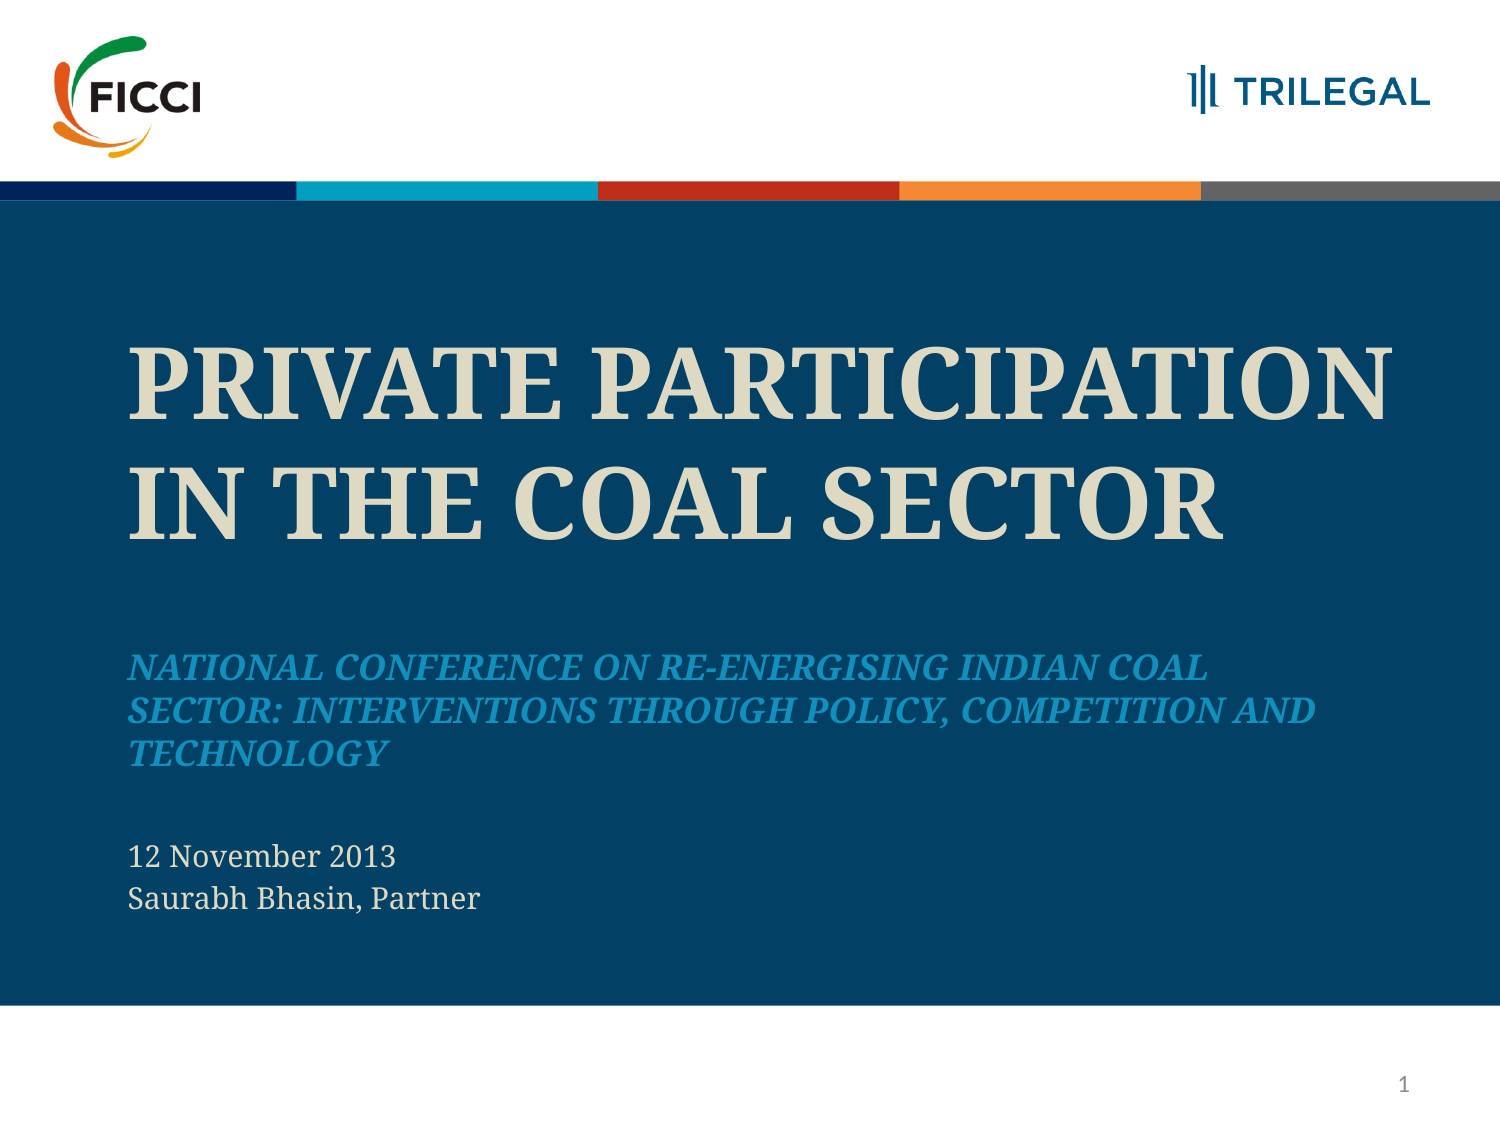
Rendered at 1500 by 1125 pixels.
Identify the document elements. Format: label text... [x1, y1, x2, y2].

picture [1206, 65, 1430, 114]
subtitle NATIONAL CONFERENCE ON Re-energising Indian Coal Sector: Interventions through Policy, Competition and Technology 12 November 2013 Saurabh Bhasin, Partner [112, 637, 1388, 925]
title private participation in the coal sector [112, 240, 1425, 638]
slide_number 1 [1074, 1061, 1425, 1103]
picture [1187, 65, 1200, 114]
picture [0, 35, 1500, 230]
